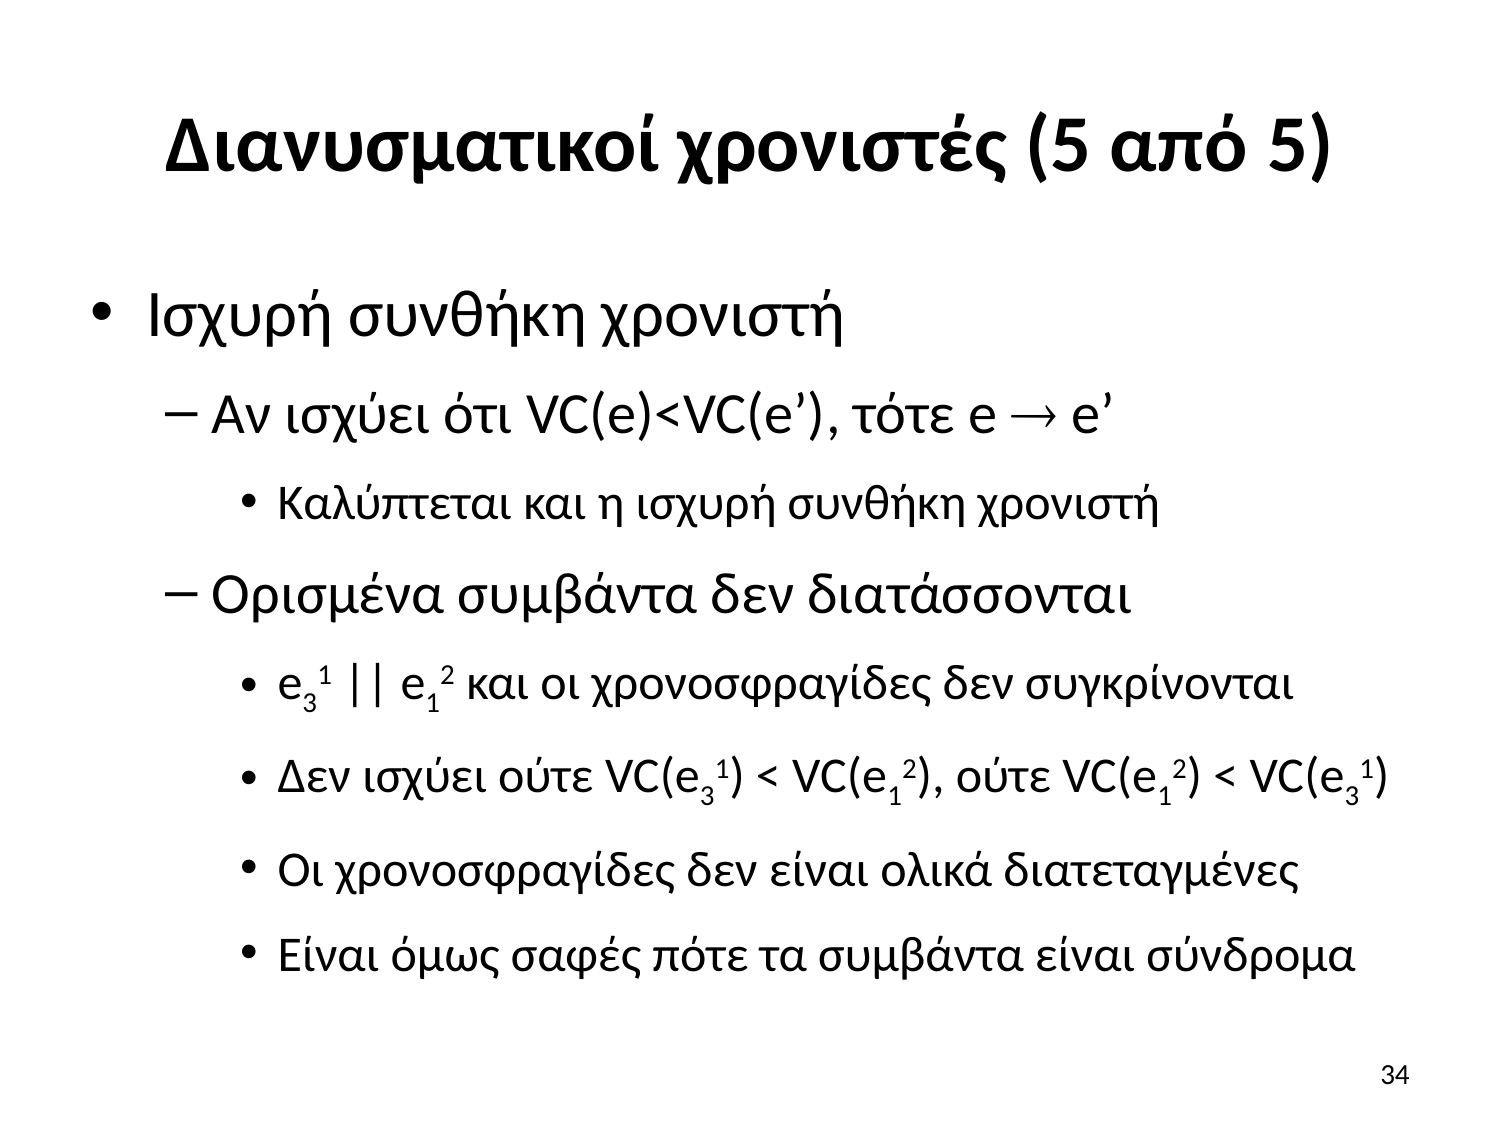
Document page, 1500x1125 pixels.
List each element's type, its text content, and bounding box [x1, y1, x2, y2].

list Ισχυρή συνθήκη χρονιστή Αν ισχύει ότι VC(e)<VC(e’), τότε e  e’ Καλύπτεται και η ισχυρή συνθήκη χρονιστή Ορισμένα συμβάντα δεν διατάσσονται e31 || e12 και οι χρονοσφραγίδες δεν συγκρίνονται Δεν ισχύει ούτε VC(e31) < VC(e12), ούτε VC(e12) < VC(e31) Οι χρονοσφραγίδες δεν είναι ολικά διατεταγμένες Είναι όμως σαφές πότε τα συμβάντα είναι σύνδρομα [75, 262, 1425, 1005]
title Διανυσματικοί χρονιστές (5 από 5) [75, 45, 1425, 233]
slide_number 34 [1074, 1042, 1425, 1103]
